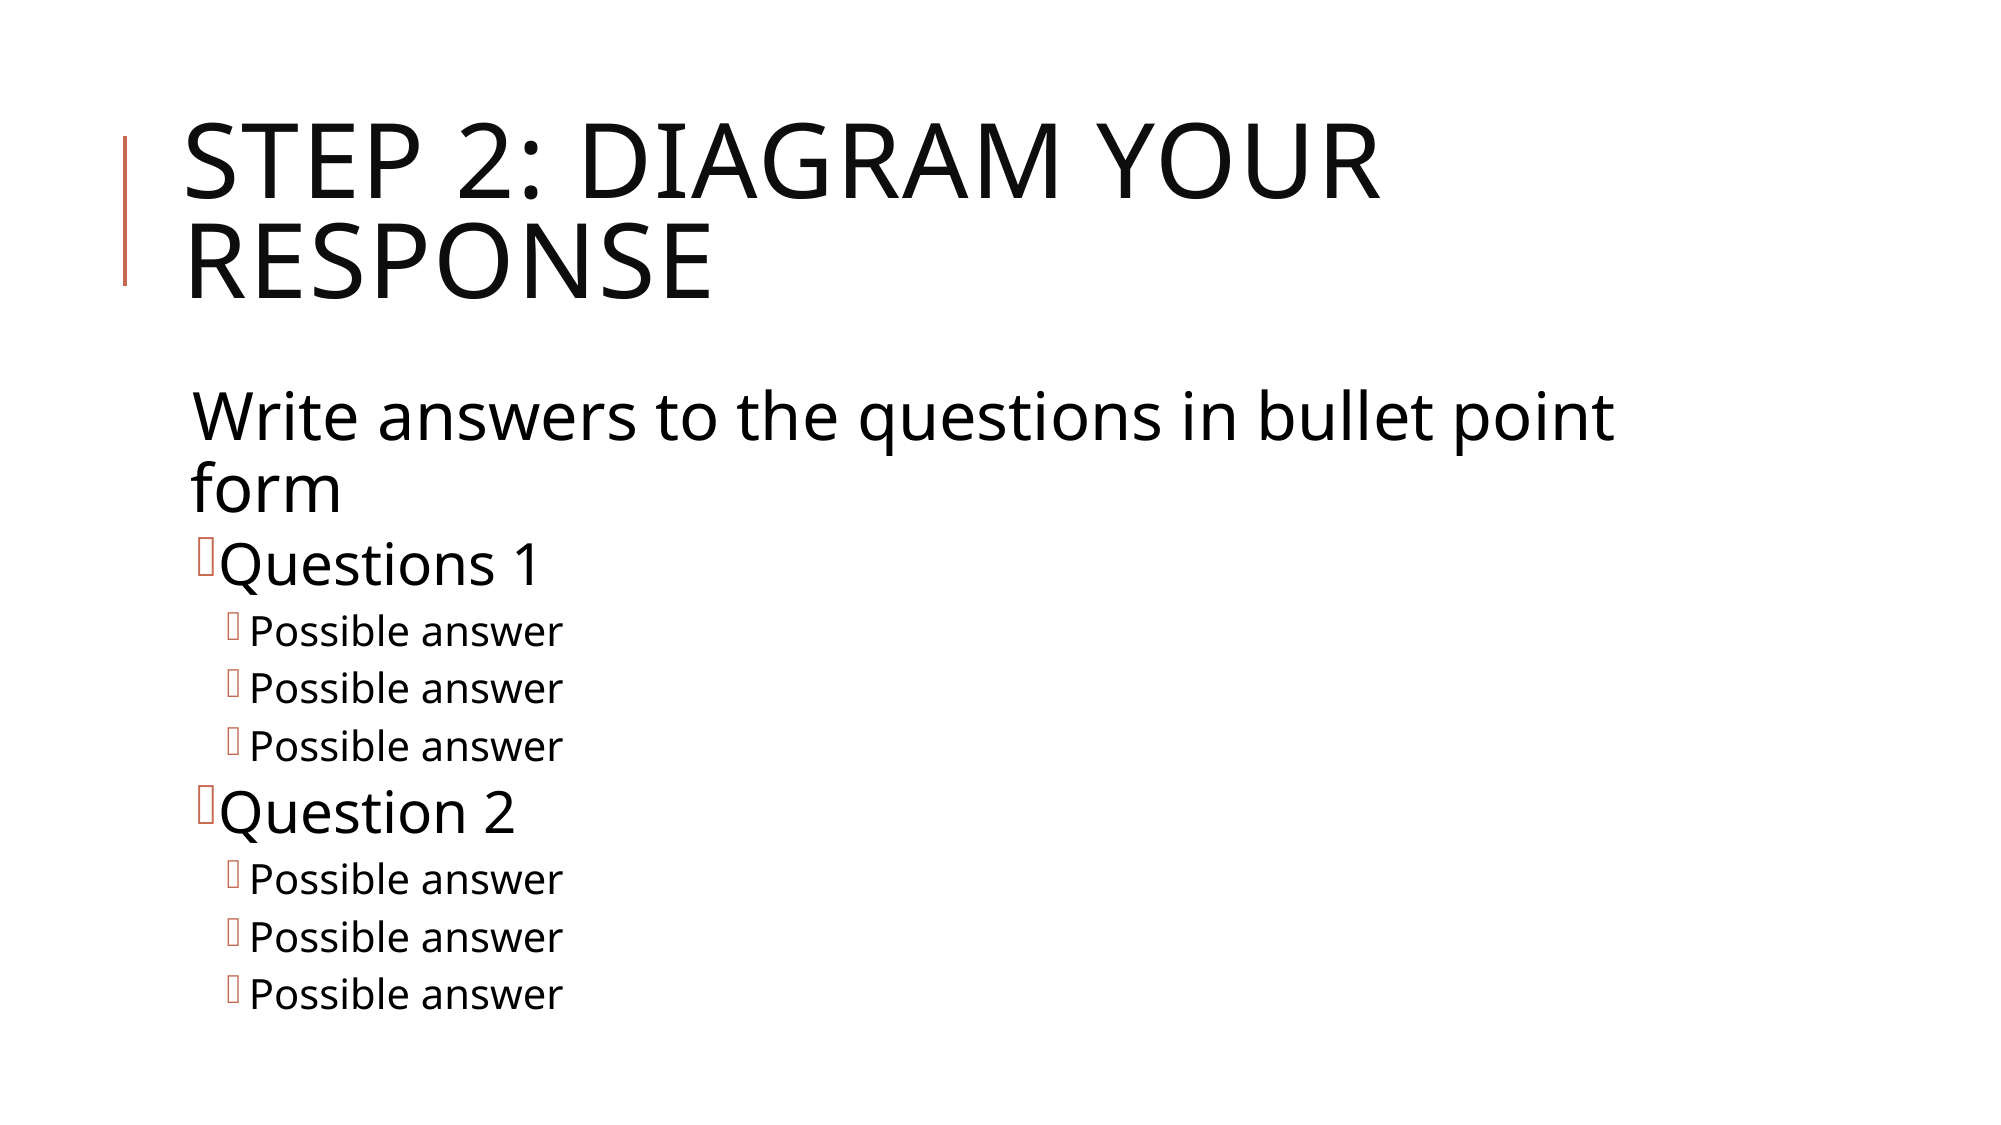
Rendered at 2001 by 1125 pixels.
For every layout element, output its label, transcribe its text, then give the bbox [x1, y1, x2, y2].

title Step 2: Diagram your response [168, 96, 1763, 342]
list Write answers to the questions in bullet point form Questions 1 Possible answer Possible answer Possible answer Question 2 Possible answer Possible answer Possible answer [168, 375, 1763, 1035]
